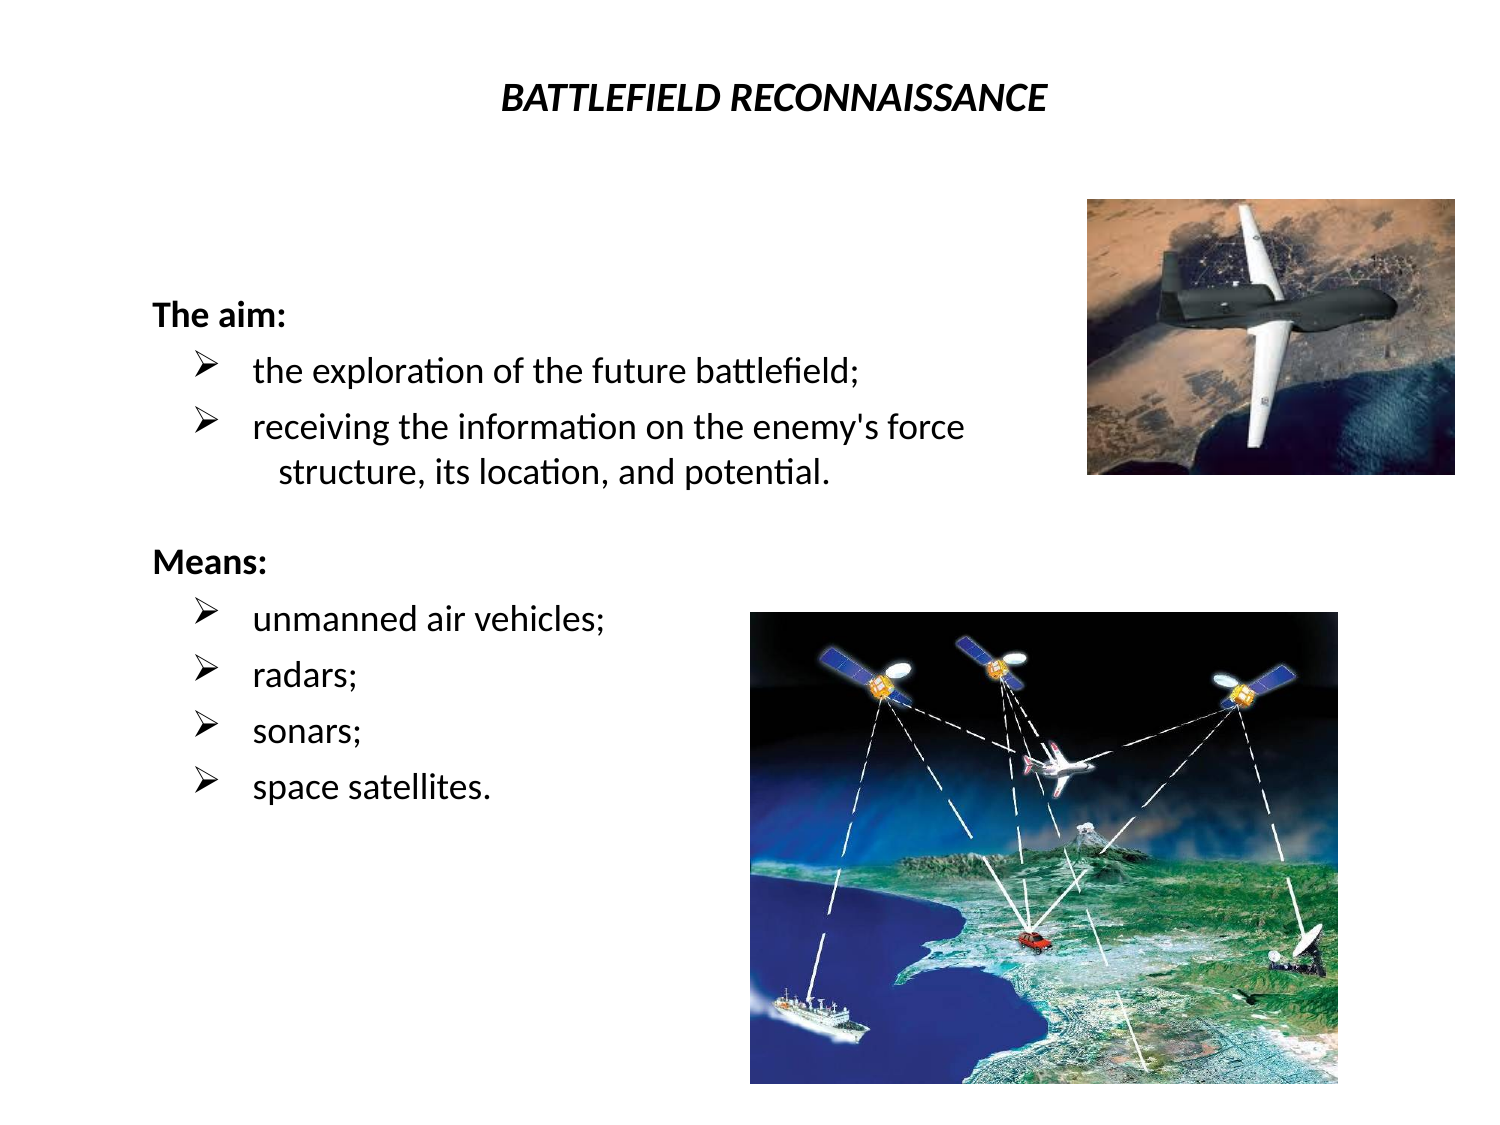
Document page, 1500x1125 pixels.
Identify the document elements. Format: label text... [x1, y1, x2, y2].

picture [749, 612, 1338, 1084]
text_box BATTLEFIELD RECONNAISSANCE [486, 62, 1063, 128]
picture [1087, 199, 1455, 476]
text_box The aim: the exploration of the future battlefield; receiving the information on the enemy's force structure, its location, and potential. Means: unmanned air vehicles; radars; sonars; space satellites. [137, 282, 1163, 815]
